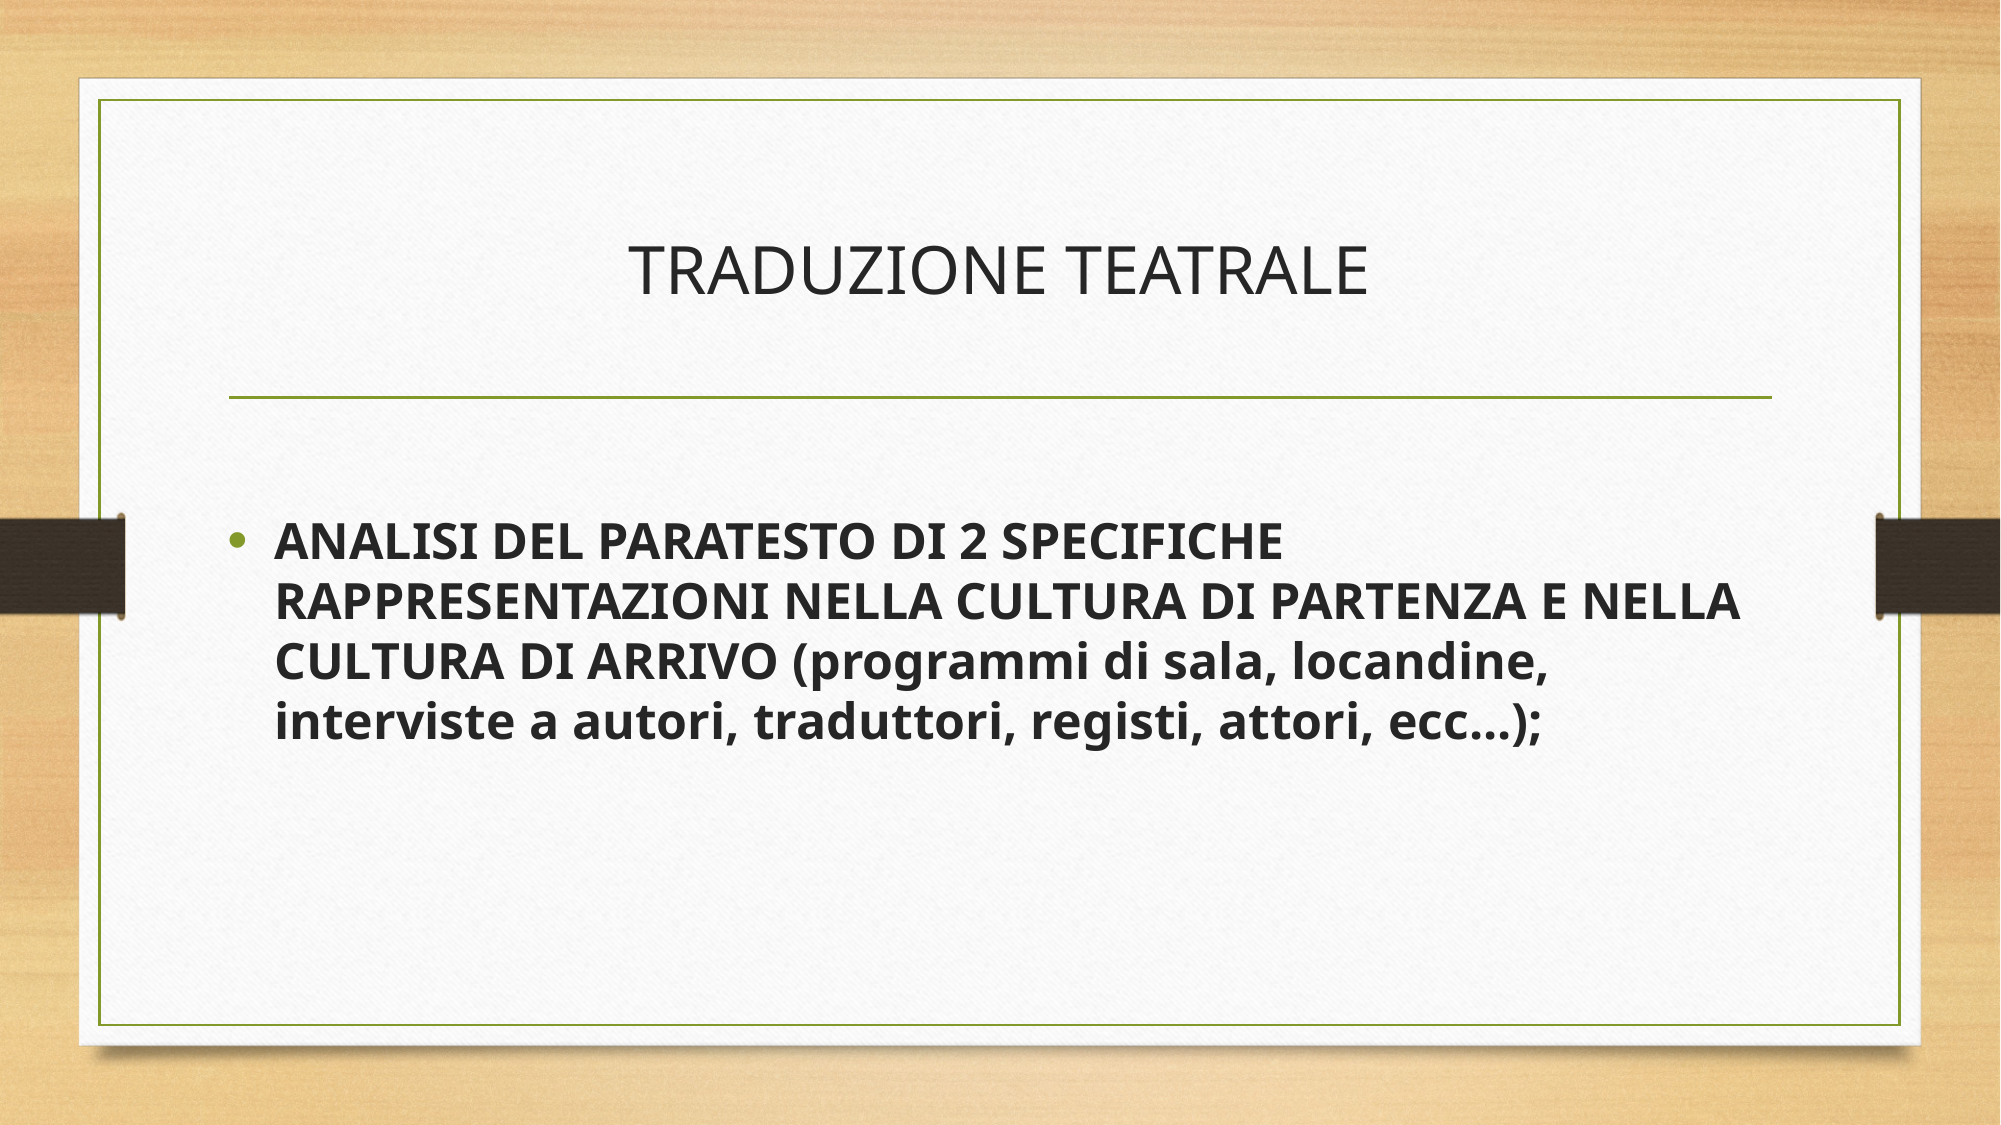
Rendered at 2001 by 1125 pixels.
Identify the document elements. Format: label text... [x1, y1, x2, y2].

picture [0, 0, 2001, 1125]
title TRADUZIONE TEATRALE [212, 161, 1788, 375]
list ANALISI DEL PARATESTO DI 2 SPECIFICHE RAPPRESENTAZIONI NELLA CULTURA DI PARTENZA E NELLA CULTURA DI ARRIVO (programmi di sala, locandine, interviste a autori, traduttori, registi, attori, ecc...); [212, 419, 1788, 964]
